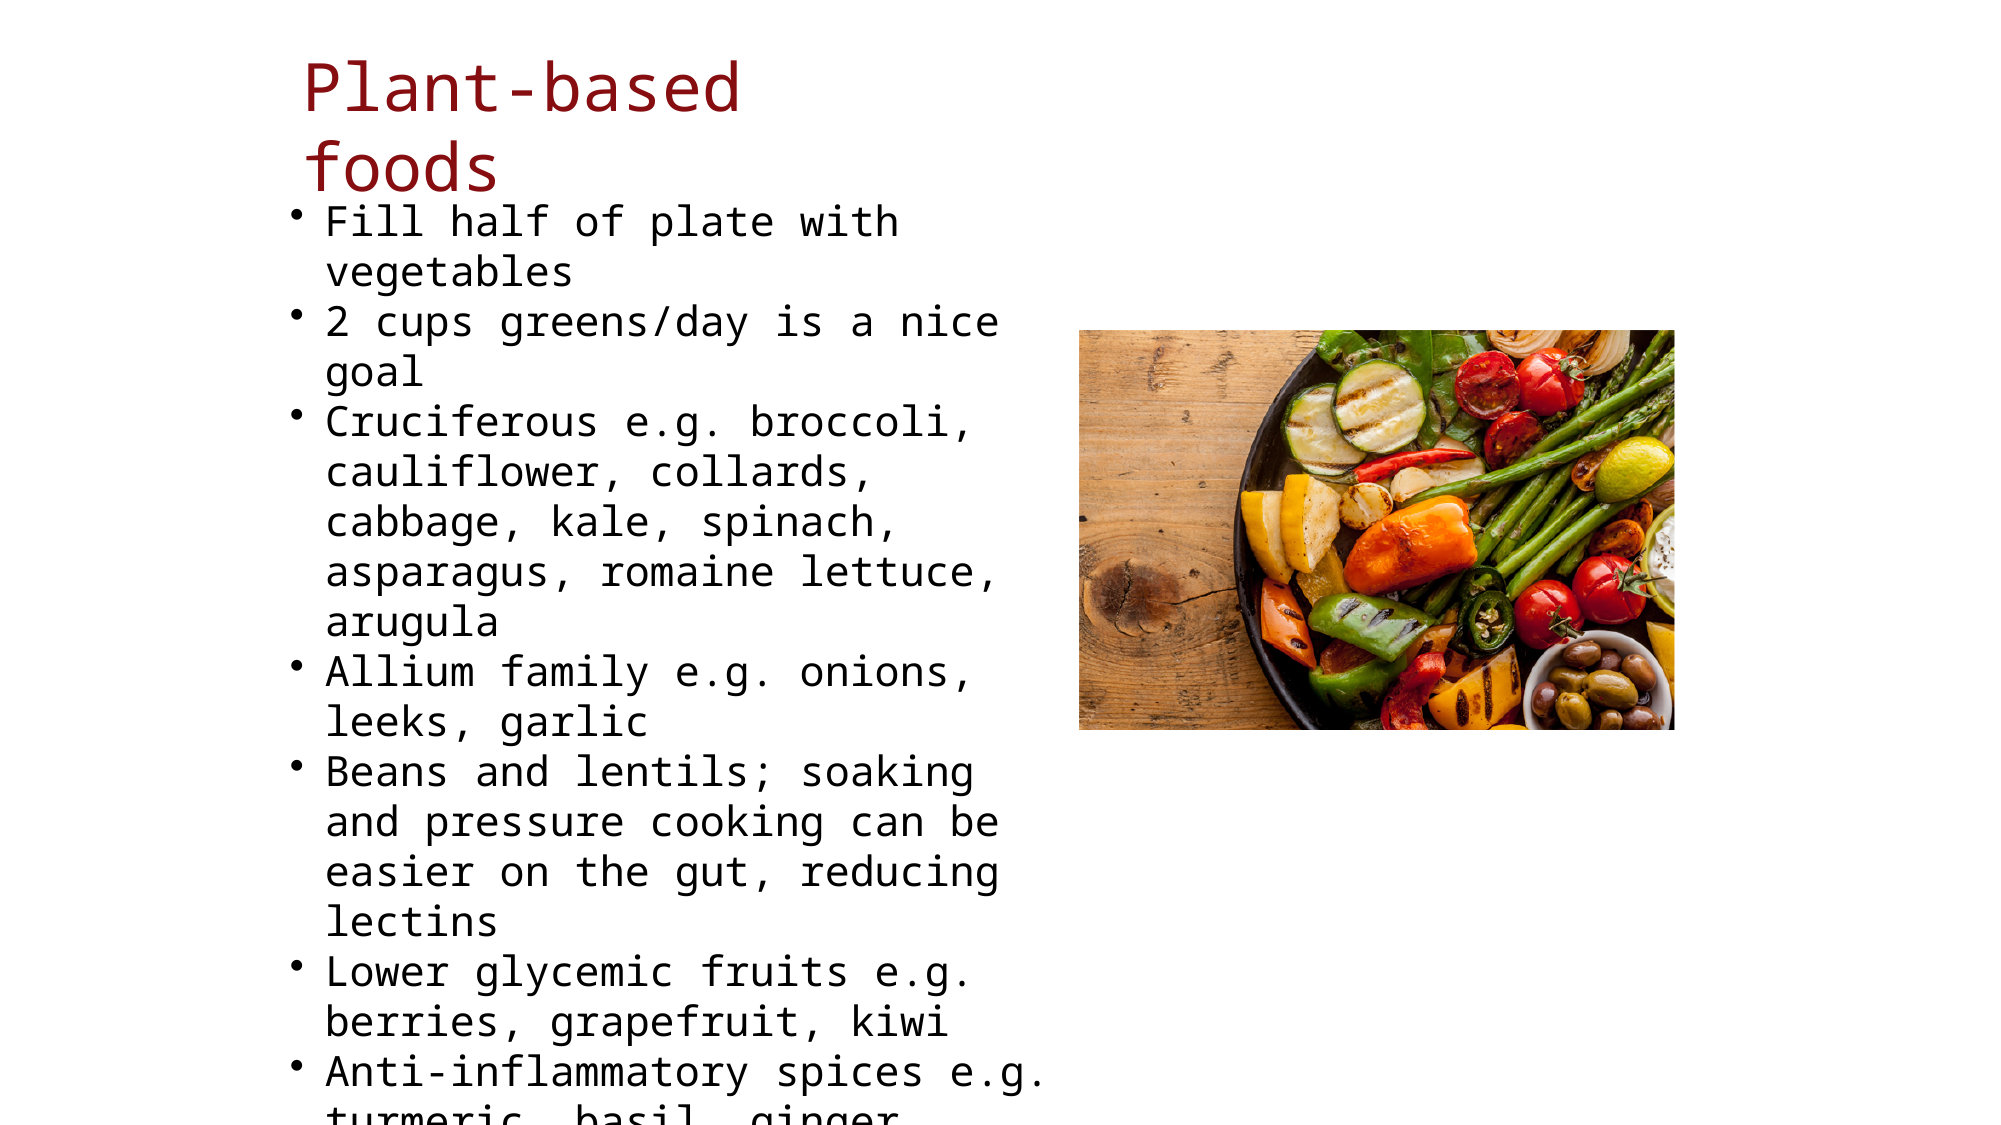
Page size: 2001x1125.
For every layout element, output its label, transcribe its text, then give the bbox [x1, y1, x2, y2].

text_box Fill half of plate with vegetables 2 cups greens/day is a nice goal Cruciferous e.g. broccoli, cauliflower, collards, cabbage, kale, spinach, asparagus, romaine lettuce, arugula Allium family e.g. onions, leeks, garlic Beans and lentils; soaking and pressure cooking can be easier on the gut, reducing lectins Lower glycemic fruits e.g. berries, grapefruit, kiwi Anti-inflammatory spices e.g. turmeric, basil, ginger, rosemary, cayenne pepper Fermentable Fiber essential for gut biome diversity Fermentable foods e.g. yogurt, sauerkraut [274, 187, 1080, 1125]
picture [1079, 330, 1675, 730]
text_box Plant-based foods [287, 37, 888, 187]
